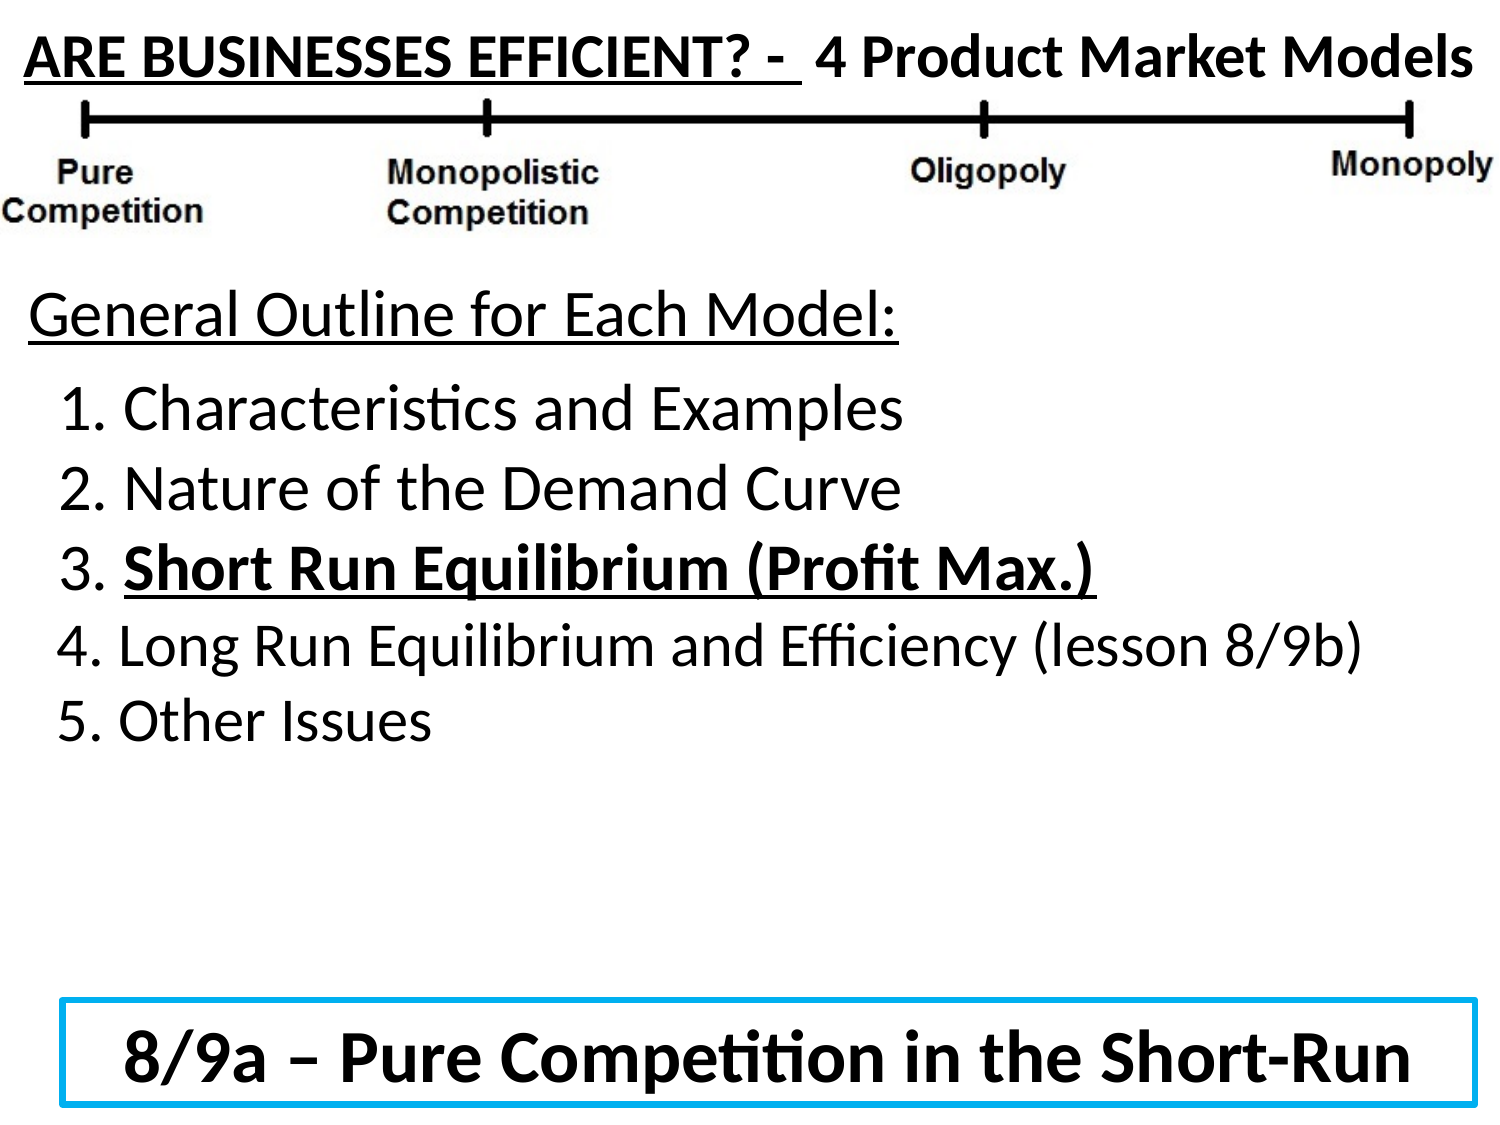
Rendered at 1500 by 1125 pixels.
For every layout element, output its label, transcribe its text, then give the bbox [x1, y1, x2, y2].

title ARE BUSINESSES EFFICIENT? - 4 Product Market Models [0, 4, 1500, 87]
subtitle General Outline for Each Model: 1. Characteristics and Examples 2. Nature of the Demand Curve 3. Short Run Equilibrium (Profit Max.) 4. Long Run Equilibrium and Efficiency (lesson 8/9b) 5. Other Issues [13, 262, 1476, 950]
text_box 8/9a – Pure Competition in the Short-Run [62, 999, 1475, 1105]
picture [0, 87, 1499, 238]
